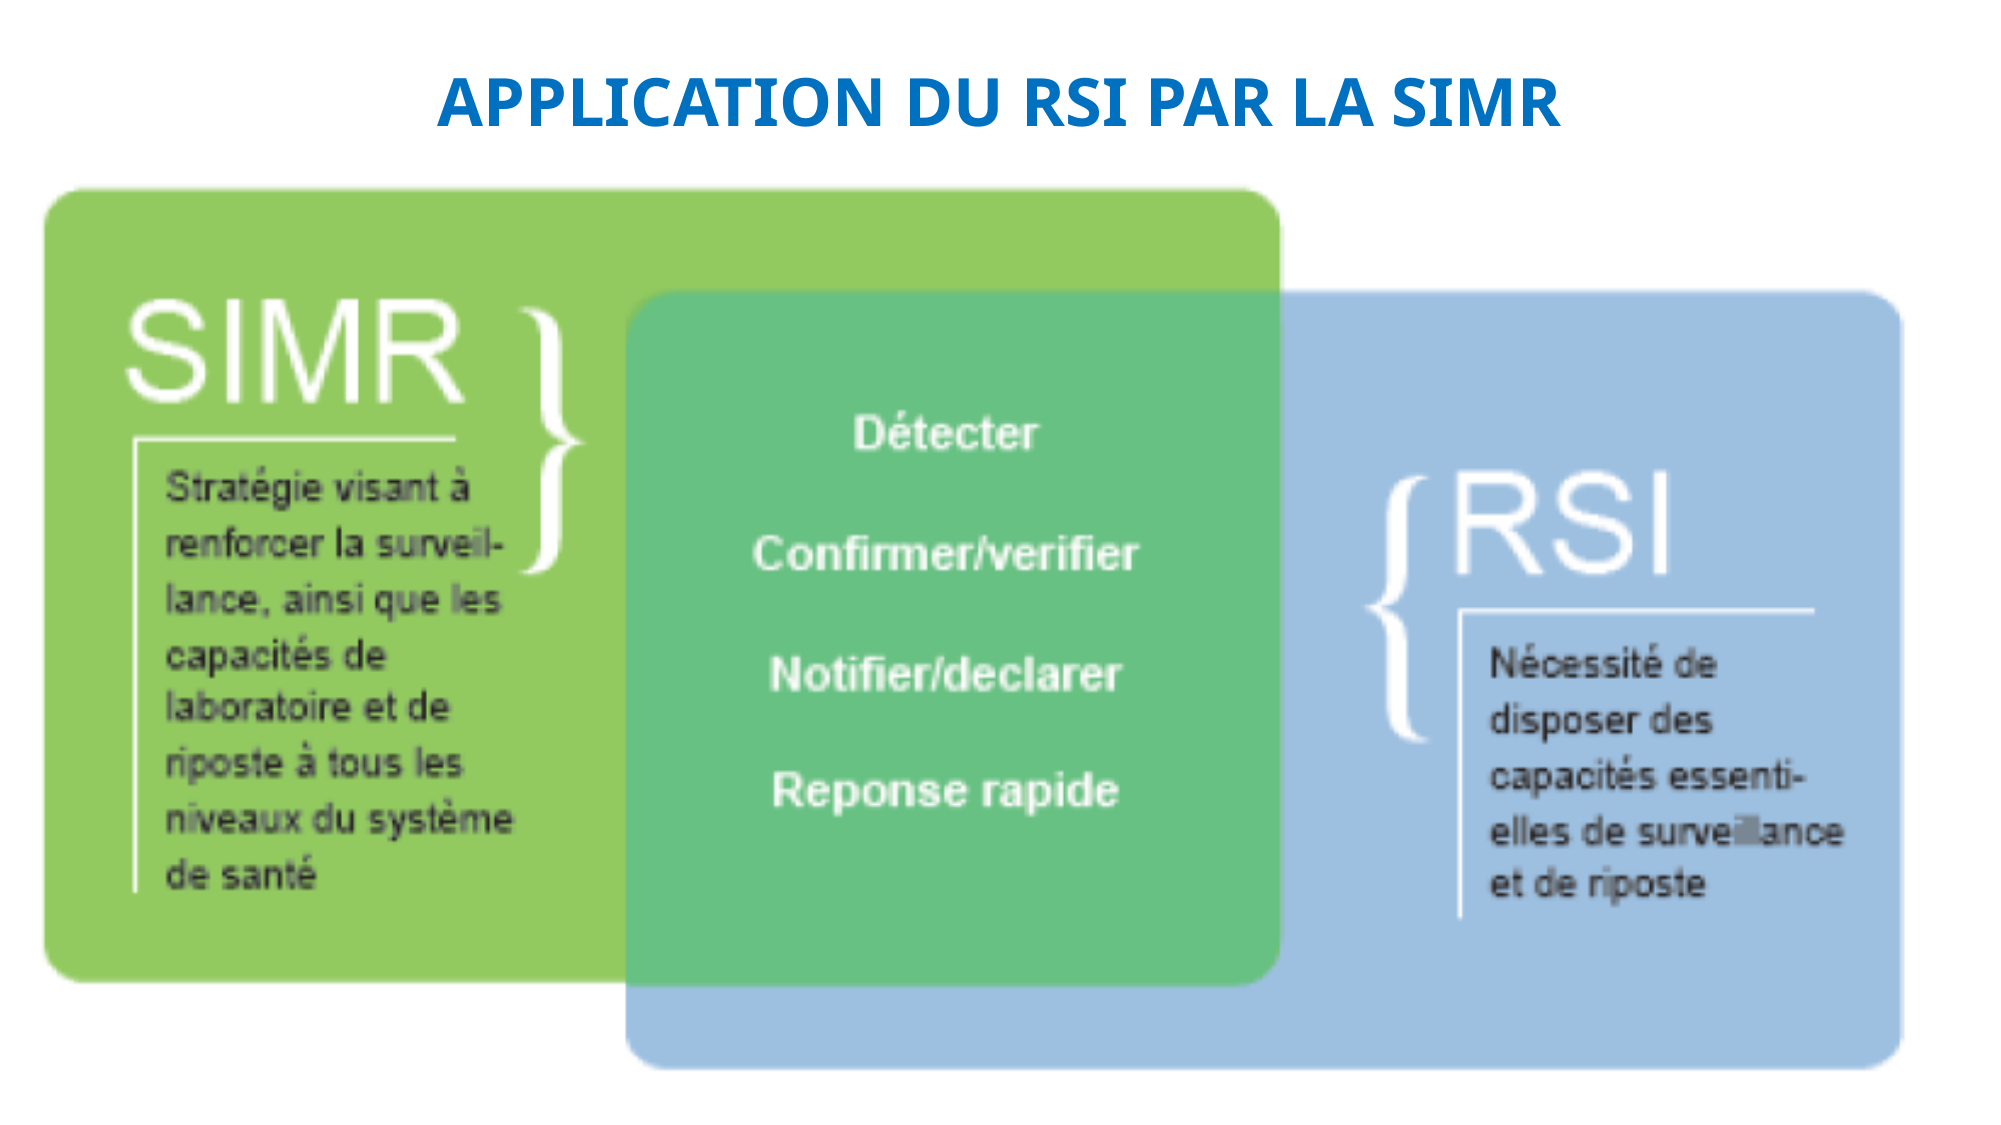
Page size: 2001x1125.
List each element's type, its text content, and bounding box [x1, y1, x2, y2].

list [21, 165, 1964, 1103]
title APPLICATION DU RSI PAR LA SIMR [137, 44, 1863, 165]
